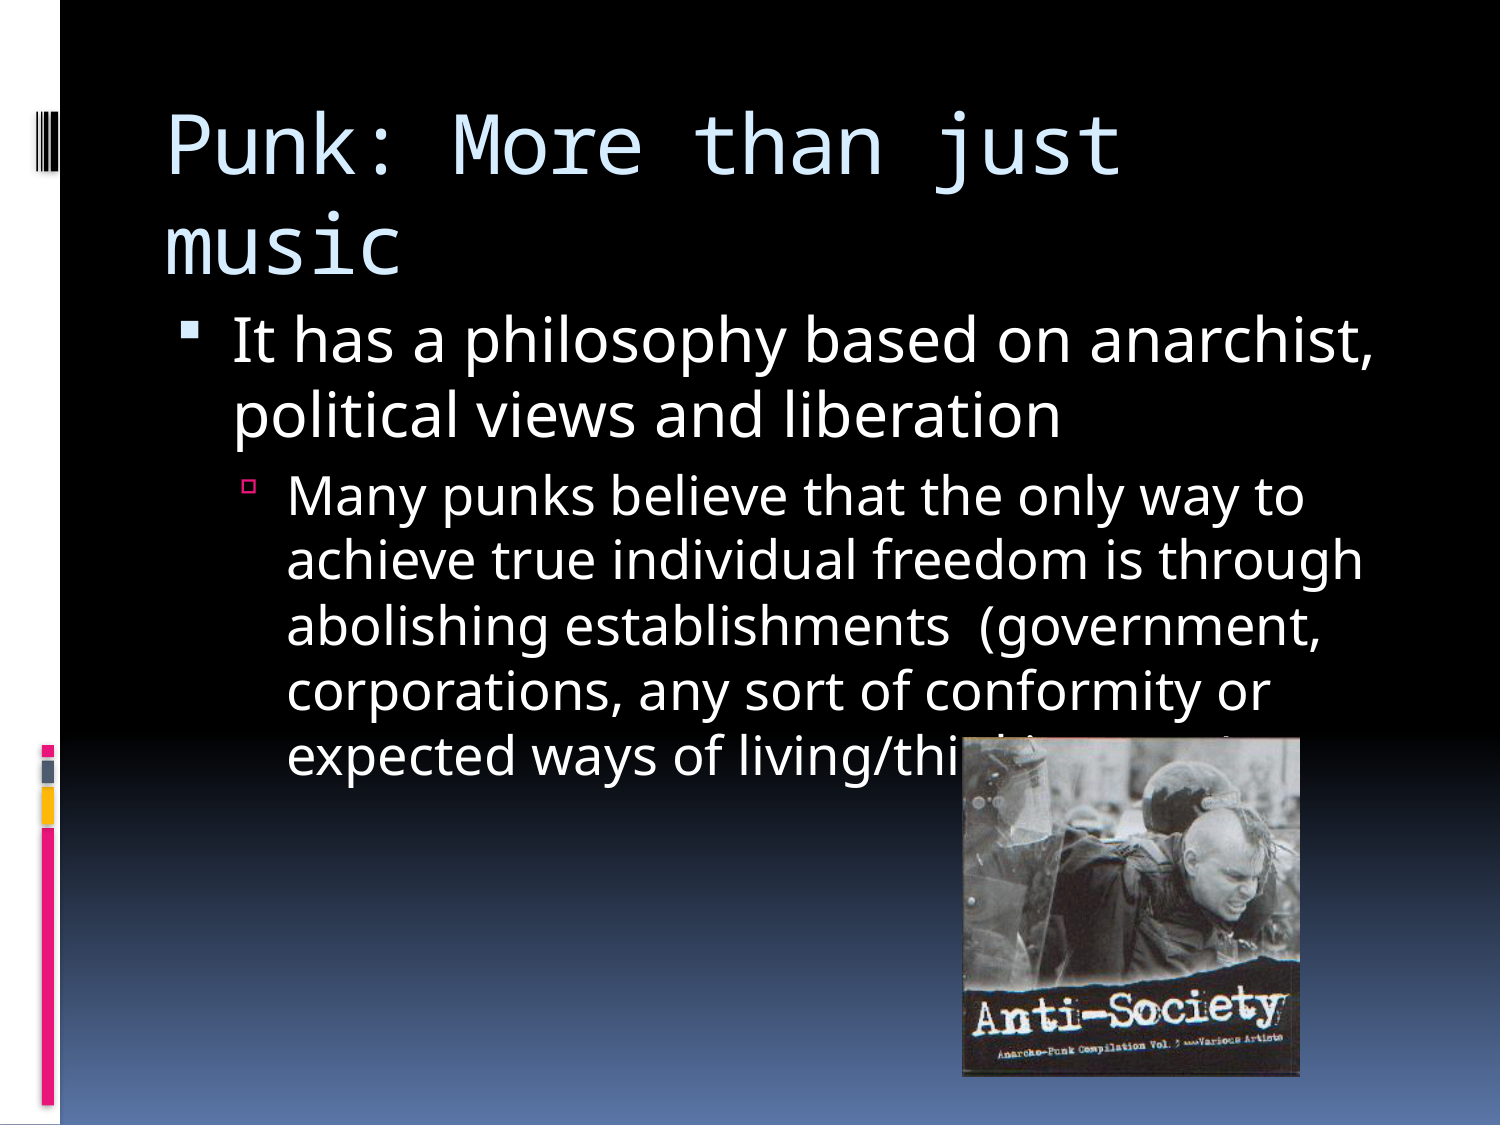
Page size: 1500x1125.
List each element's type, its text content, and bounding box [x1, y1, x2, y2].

picture [962, 737, 1301, 1077]
list It has a philosophy based on anarchist, political views and liberation Many punks believe that the only way to achieve true individual freedom is through abolishing establishments (government, corporations, any sort of conformity or expected ways of living/thinking, etc.) [150, 292, 1425, 1043]
title Punk: More than just music [150, 83, 1425, 234]
